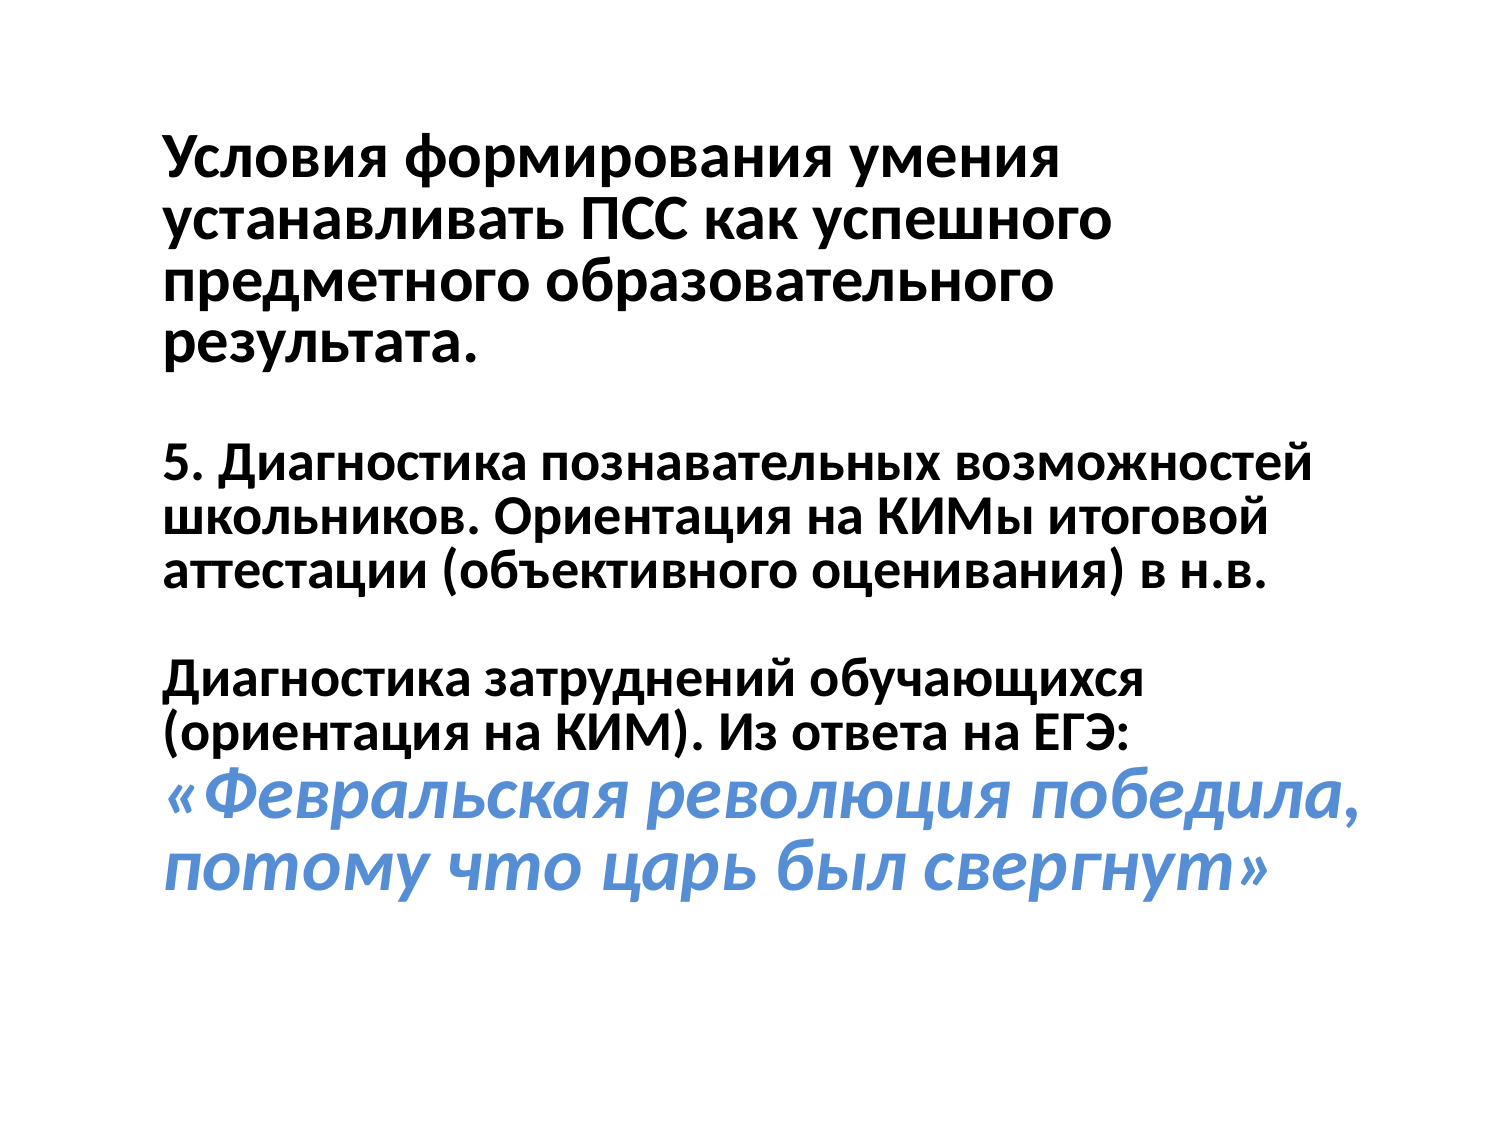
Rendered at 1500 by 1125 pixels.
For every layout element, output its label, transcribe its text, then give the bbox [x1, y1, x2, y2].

title Условия формирования умения устанавливать ПСС как успешного предметного образовательного результата. 5. Диагностика познавательных возможностей школьников. Ориентация на КИМы итоговой аттестации (объективного оценивания) в н.в. Диагностика затруднений обучающихся (ориентация на КИМ). Из ответа на ЕГЭ: «Февральская революция победила, потому что царь был свергнут» [147, 113, 1388, 1059]
